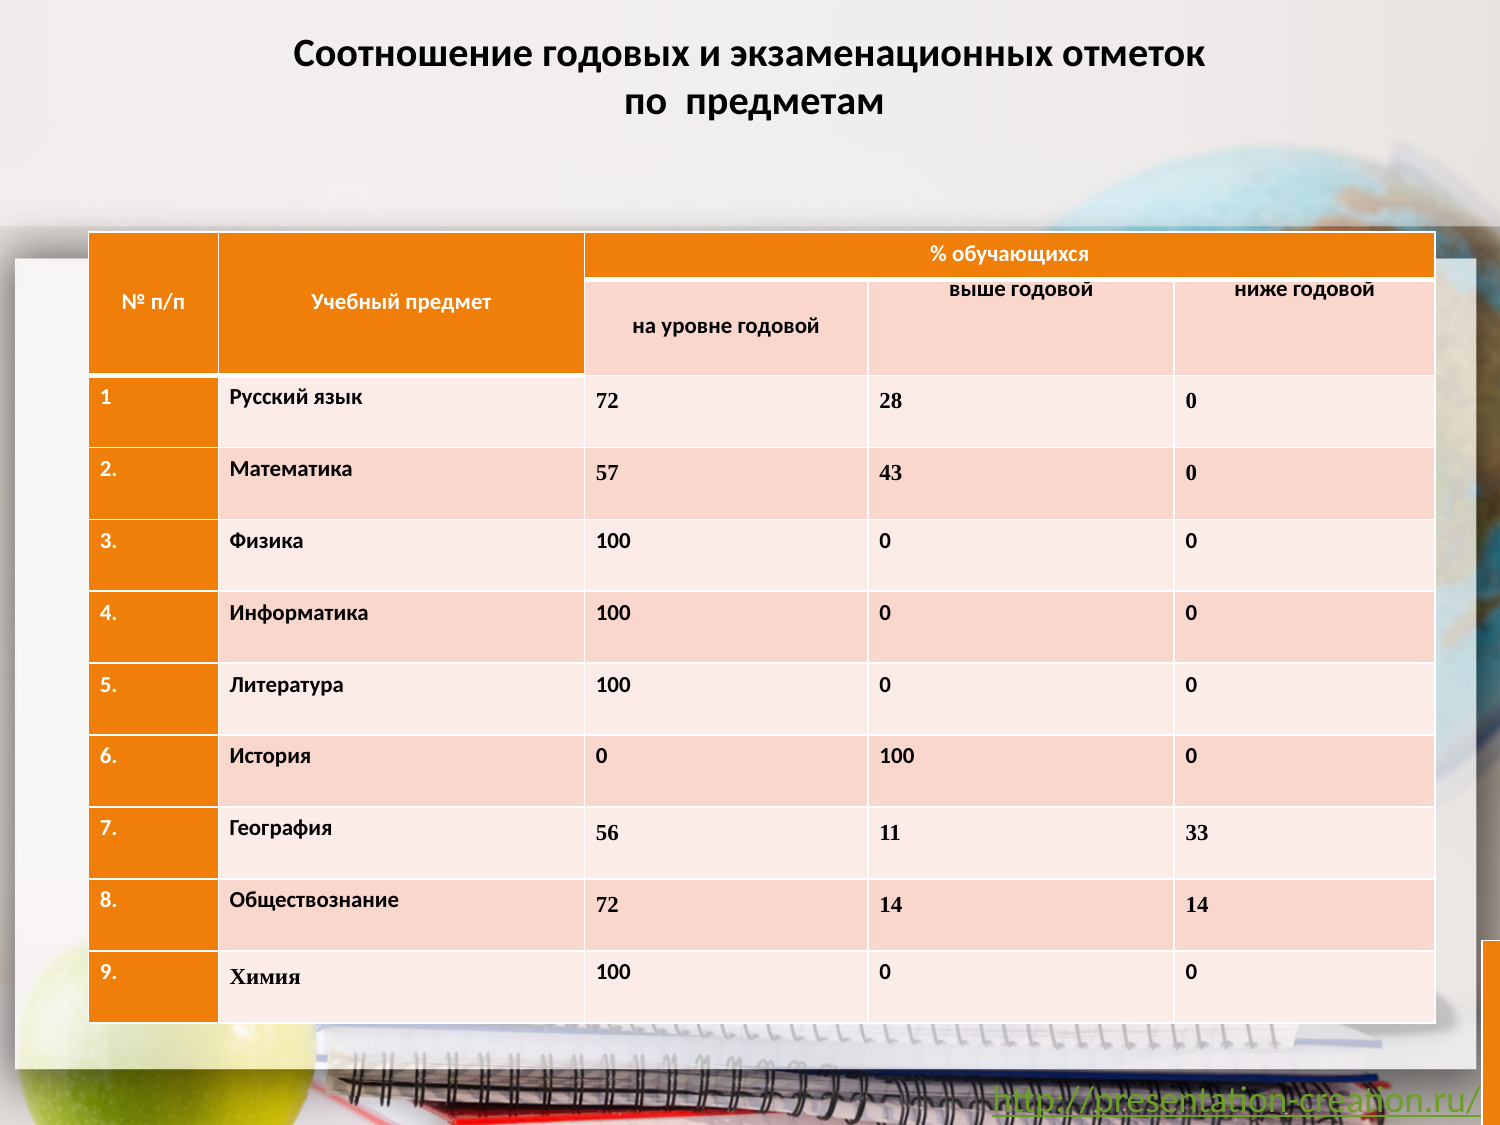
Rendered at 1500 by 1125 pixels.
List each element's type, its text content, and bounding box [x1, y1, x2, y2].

table_cell 0 [869, 520, 1173, 590]
table_cell 0 [869, 952, 1173, 1022]
table_cell 2. [89, 448, 218, 519]
table_cell 56 [585, 808, 867, 878]
table_cell выше годовой [869, 282, 1173, 375]
table_cell Обществознание [219, 880, 584, 950]
table_cell на уровне годовой [585, 282, 867, 375]
picture [1100, 1096, 1109, 1110]
table_cell 0 [1175, 448, 1434, 519]
table_cell 0 [585, 736, 867, 806]
table_cell ниже годовой [1175, 282, 1434, 375]
table_cell Физика [219, 520, 584, 590]
table_cell 6. [89, 736, 218, 806]
picture [0, 0, 1500, 1125]
table_cell 9. [89, 952, 218, 1022]
table_cell 28 [869, 376, 1173, 447]
table_cell 72 [585, 880, 867, 950]
table_cell 0 [1175, 952, 1434, 1022]
table_header % обучающихся [585, 233, 1434, 277]
table_cell 14 [1175, 880, 1434, 950]
table_cell 0 [1175, 520, 1434, 590]
table_cell 100 [869, 736, 1173, 806]
table_cell 43 [869, 448, 1173, 519]
table_cell 11 [869, 808, 1173, 878]
table_cell 0 [869, 664, 1173, 734]
table_header [1483, 941, 1500, 1125]
table_header Учебный предмет [219, 233, 584, 373]
table_cell 7. [89, 808, 218, 878]
table_cell Литература [219, 664, 584, 734]
table_header № п/п [89, 233, 218, 373]
table_cell 100 [585, 520, 867, 590]
table_cell 100 [585, 664, 867, 734]
table_cell 100 [585, 952, 867, 1022]
table_cell Химия [219, 952, 584, 1022]
table_cell 14 [869, 880, 1173, 950]
picture [1041, 1096, 1050, 1110]
table_cell 72 [585, 376, 867, 447]
table_cell История [219, 736, 584, 806]
table_cell 57 [585, 448, 867, 519]
table_cell 0 [1175, 592, 1434, 662]
table_cell 3. [89, 520, 218, 590]
table_cell Информатика [219, 592, 584, 662]
table_cell Русский язык [219, 378, 584, 447]
table_cell Математика [219, 448, 584, 519]
table_cell 5. [89, 664, 218, 734]
table_cell 0 [869, 592, 1173, 662]
table_cell 1 [89, 378, 218, 447]
table_cell 33 [1175, 808, 1434, 878]
table_cell 4. [89, 592, 218, 662]
title Соотношение годовых и экзаменационных отметок по предметам [75, 19, 1425, 207]
table_cell 0 [1175, 736, 1434, 806]
table_cell 100 [585, 592, 867, 662]
table_cell 0 [1175, 376, 1434, 447]
table_cell География [219, 808, 584, 878]
table_cell 0 [1175, 664, 1434, 734]
table_cell 8. [89, 880, 218, 950]
